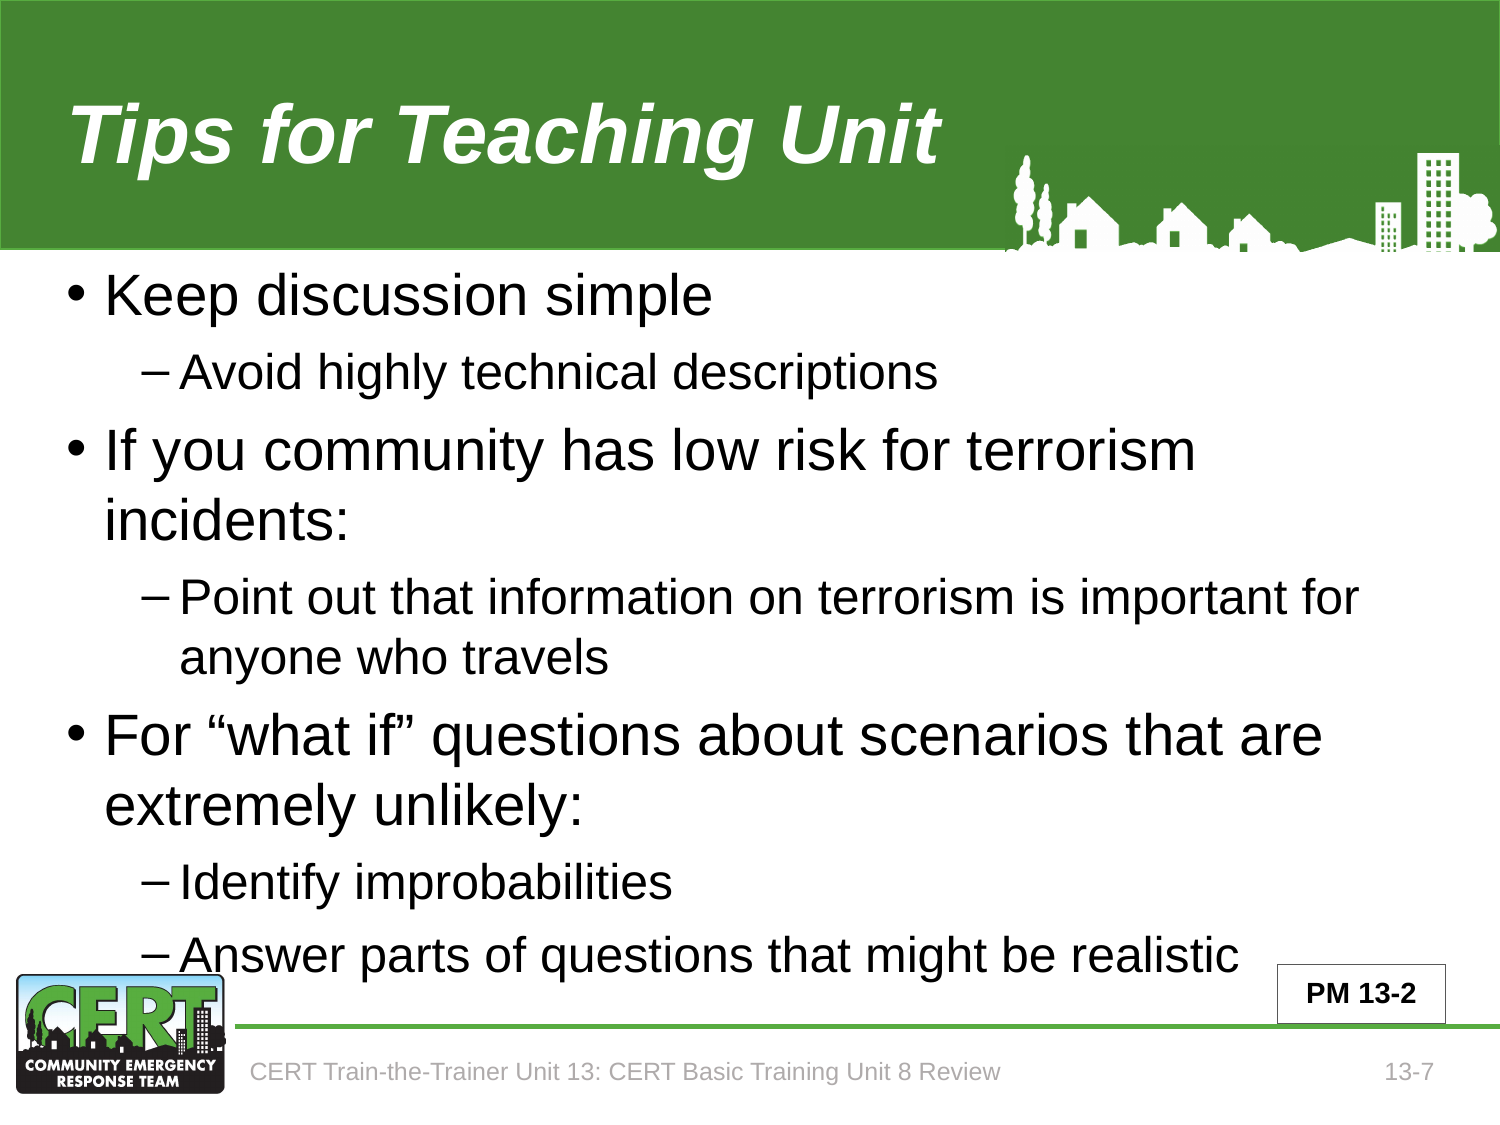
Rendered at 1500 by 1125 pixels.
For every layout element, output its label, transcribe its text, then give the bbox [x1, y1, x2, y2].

title Tips for Teaching Unit 8 [51, 52, 1005, 220]
list CERT Train-the-Trainer Unit 13: CERT Basic Training Unit 8 Review [234, 1047, 1050, 1098]
picture [15, 973, 226, 1094]
list 13-7 [1153, 1047, 1450, 1098]
list PM 13-2 [1277, 964, 1446, 1024]
list Keep discussion simple Avoid highly technical descriptions If you community has low risk for terrorism incidents: Point out that information on terrorism is important for anyone who travels For “what if” questions about scenarios that are extremely unlikely: Identify improbabilities Answer parts of questions that might be realistic [51, 249, 1449, 1034]
picture [1005, 145, 1500, 252]
